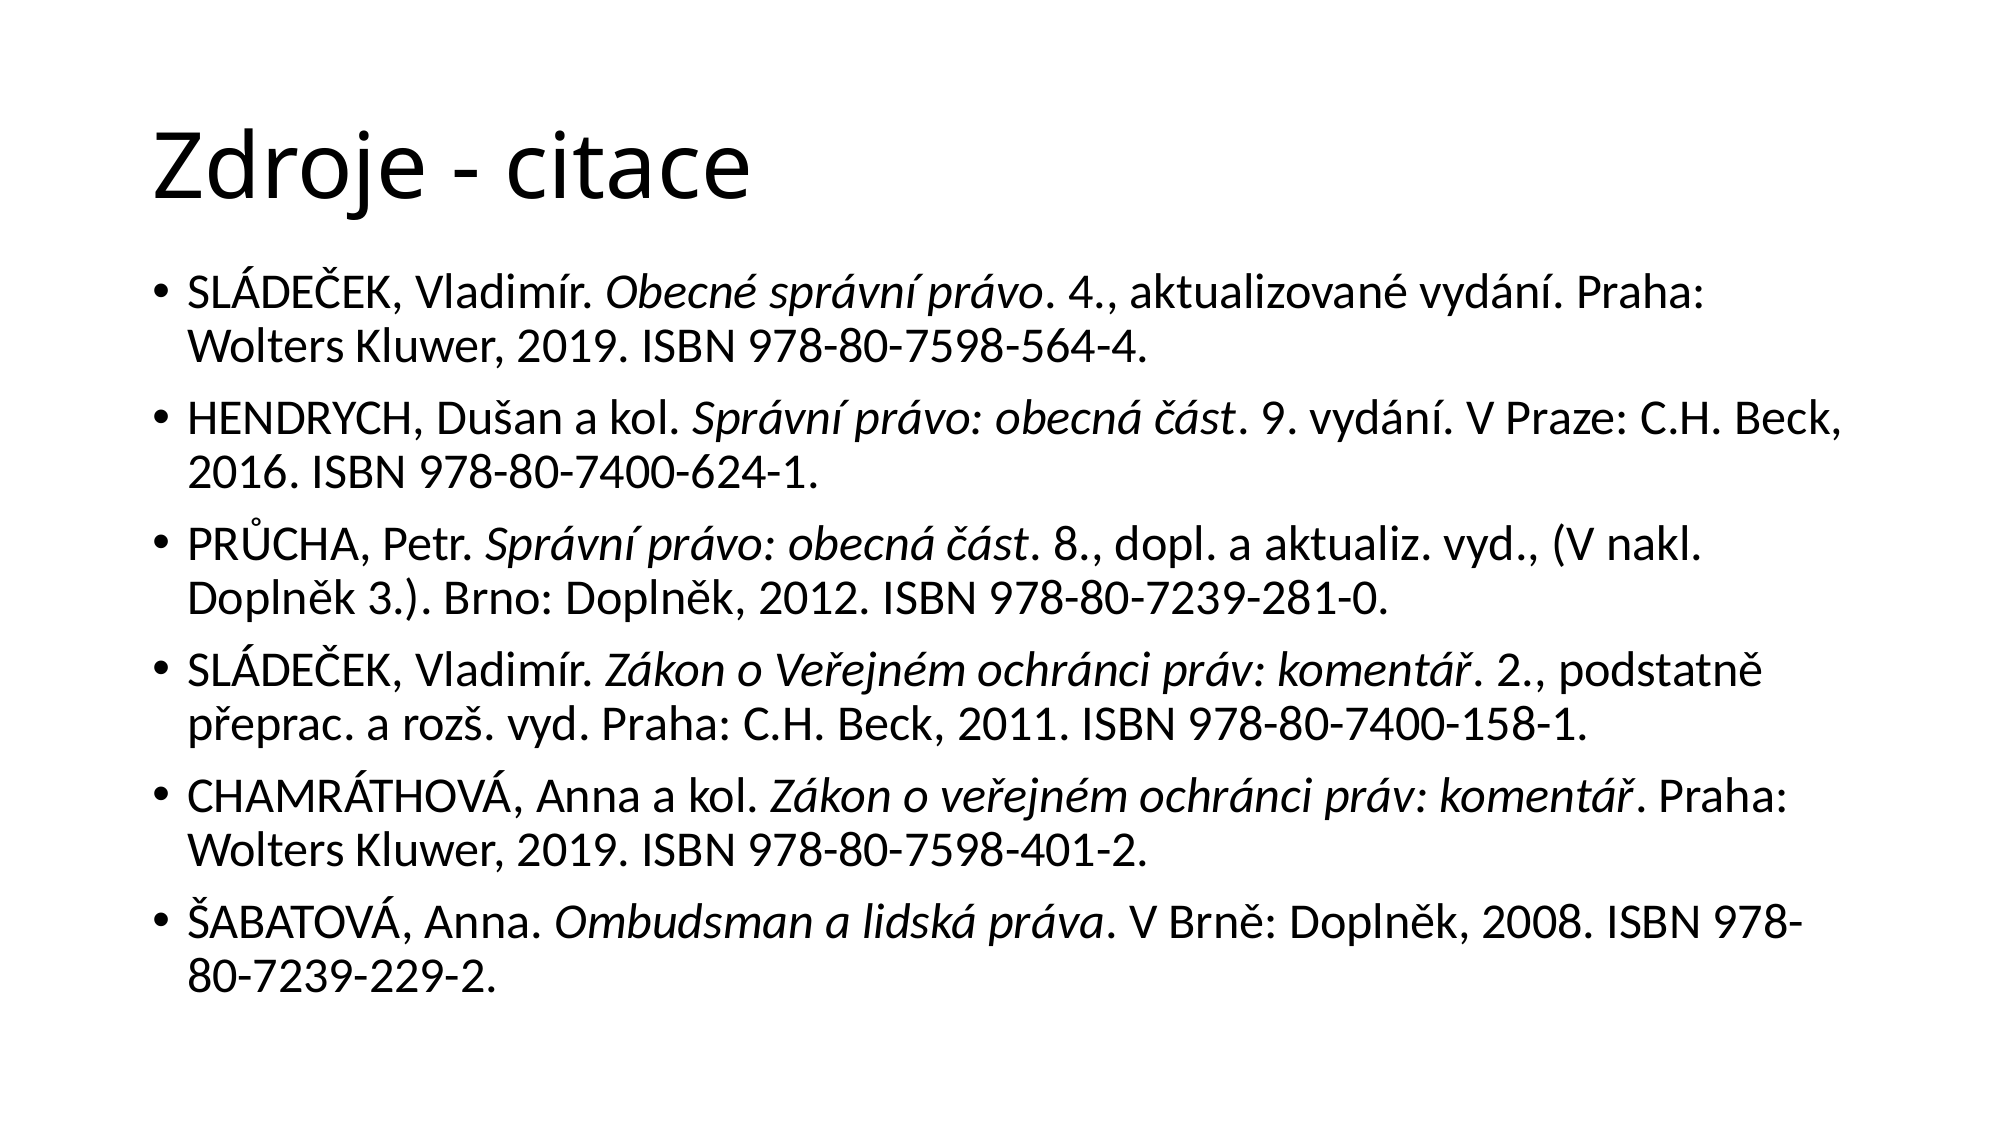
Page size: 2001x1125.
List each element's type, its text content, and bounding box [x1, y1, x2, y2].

list SLÁDEČEK, Vladimír. Obecné správní právo. 4., aktualizované vydání. Praha: Wolters Kluwer, 2019. ISBN 978-80-7598-564-4. HENDRYCH, Dušan a kol. Správní právo: obecná část. 9. vydání. V Praze: C.H. Beck, 2016. ISBN 978-80-7400-624-1. PRŮCHA, Petr. Správní právo: obecná část. 8., dopl. a aktualiz. vyd., (V nakl. Doplněk 3.). Brno: Doplněk, 2012. ISBN 978-80-7239-281-0. SLÁDEČEK, Vladimír. Zákon o Veřejném ochránci práv: komentář. 2., podstatně přeprac. a rozš. vyd. Praha: C.H. Beck, 2011. ISBN 978-80-7400-158-1. CHAMRÁTHOVÁ, Anna a kol. Zákon o veřejném ochránci práv: komentář. Praha: Wolters Kluwer, 2019. ISBN 978-80-7598-401-2. ŠABATOVÁ, Anna. Ombudsman a lidská práva. V Brně: Doplněk, 2008. ISBN 978-80-7239-229-2. [137, 258, 1863, 1014]
title Zdroje - citace [137, 59, 1863, 258]
